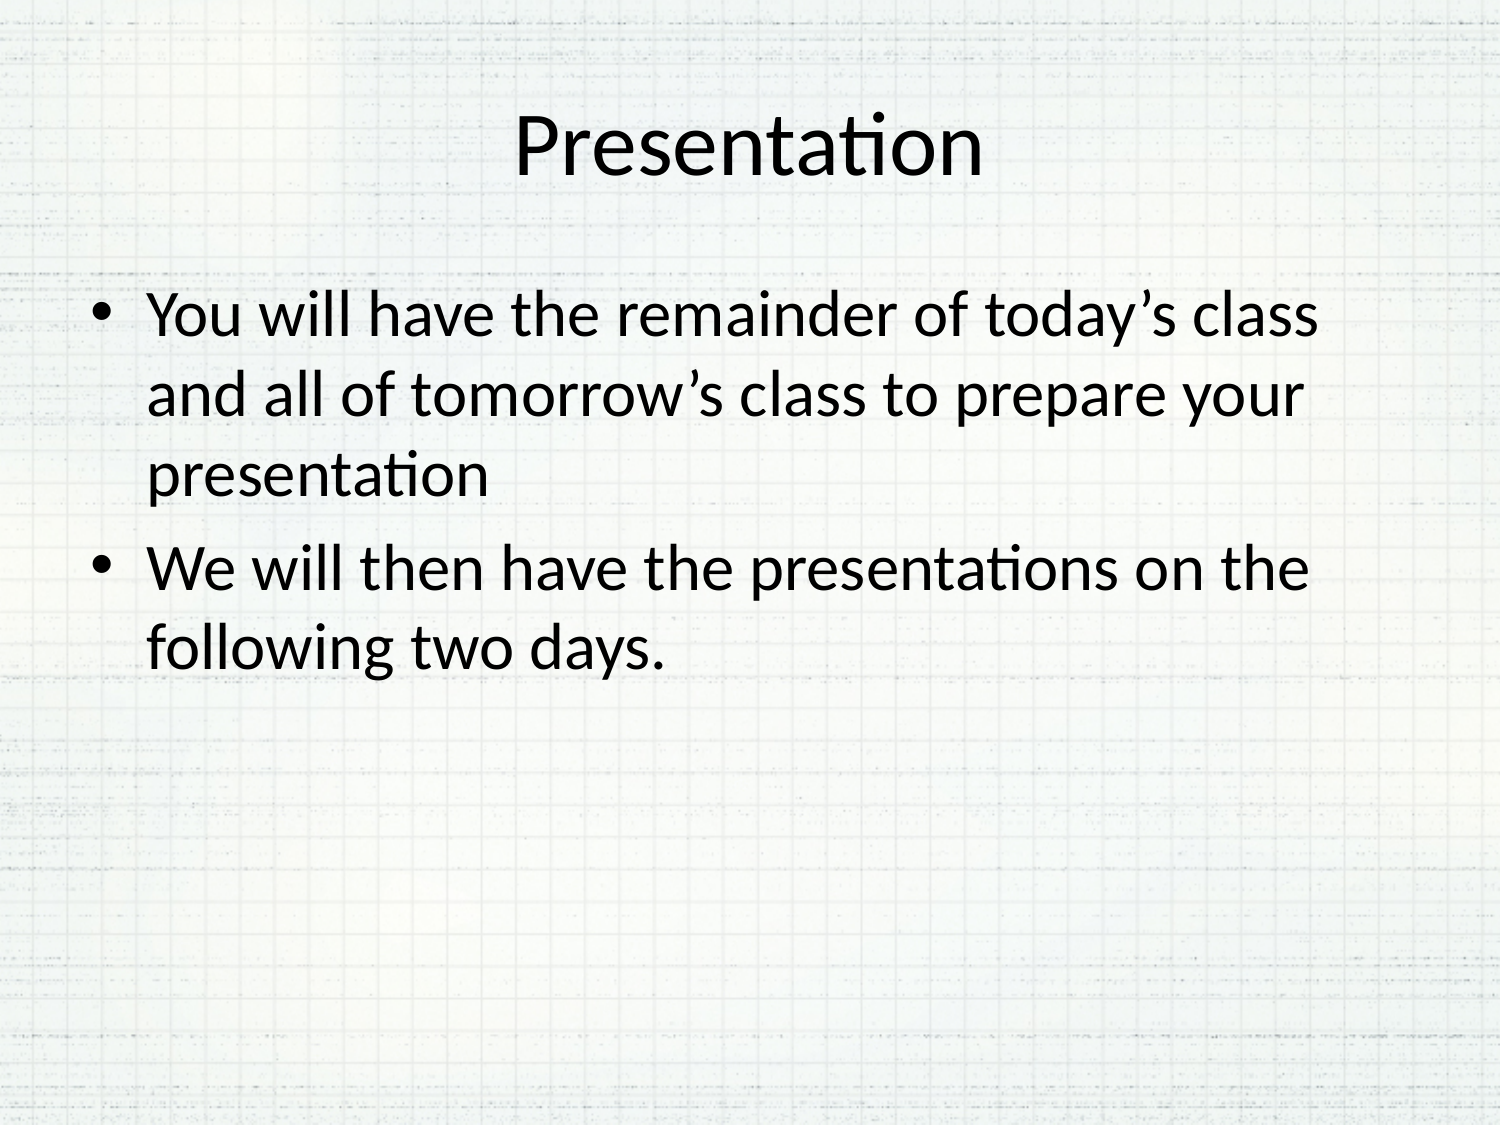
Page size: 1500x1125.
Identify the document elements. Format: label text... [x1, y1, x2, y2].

picture [0, 0, 1500, 1125]
list You will have the remainder of today’s class and all of tomorrow’s class to prepare your presentation We will then have the presentations on the following two days. [75, 262, 1425, 1005]
title Presentation [75, 45, 1425, 233]
